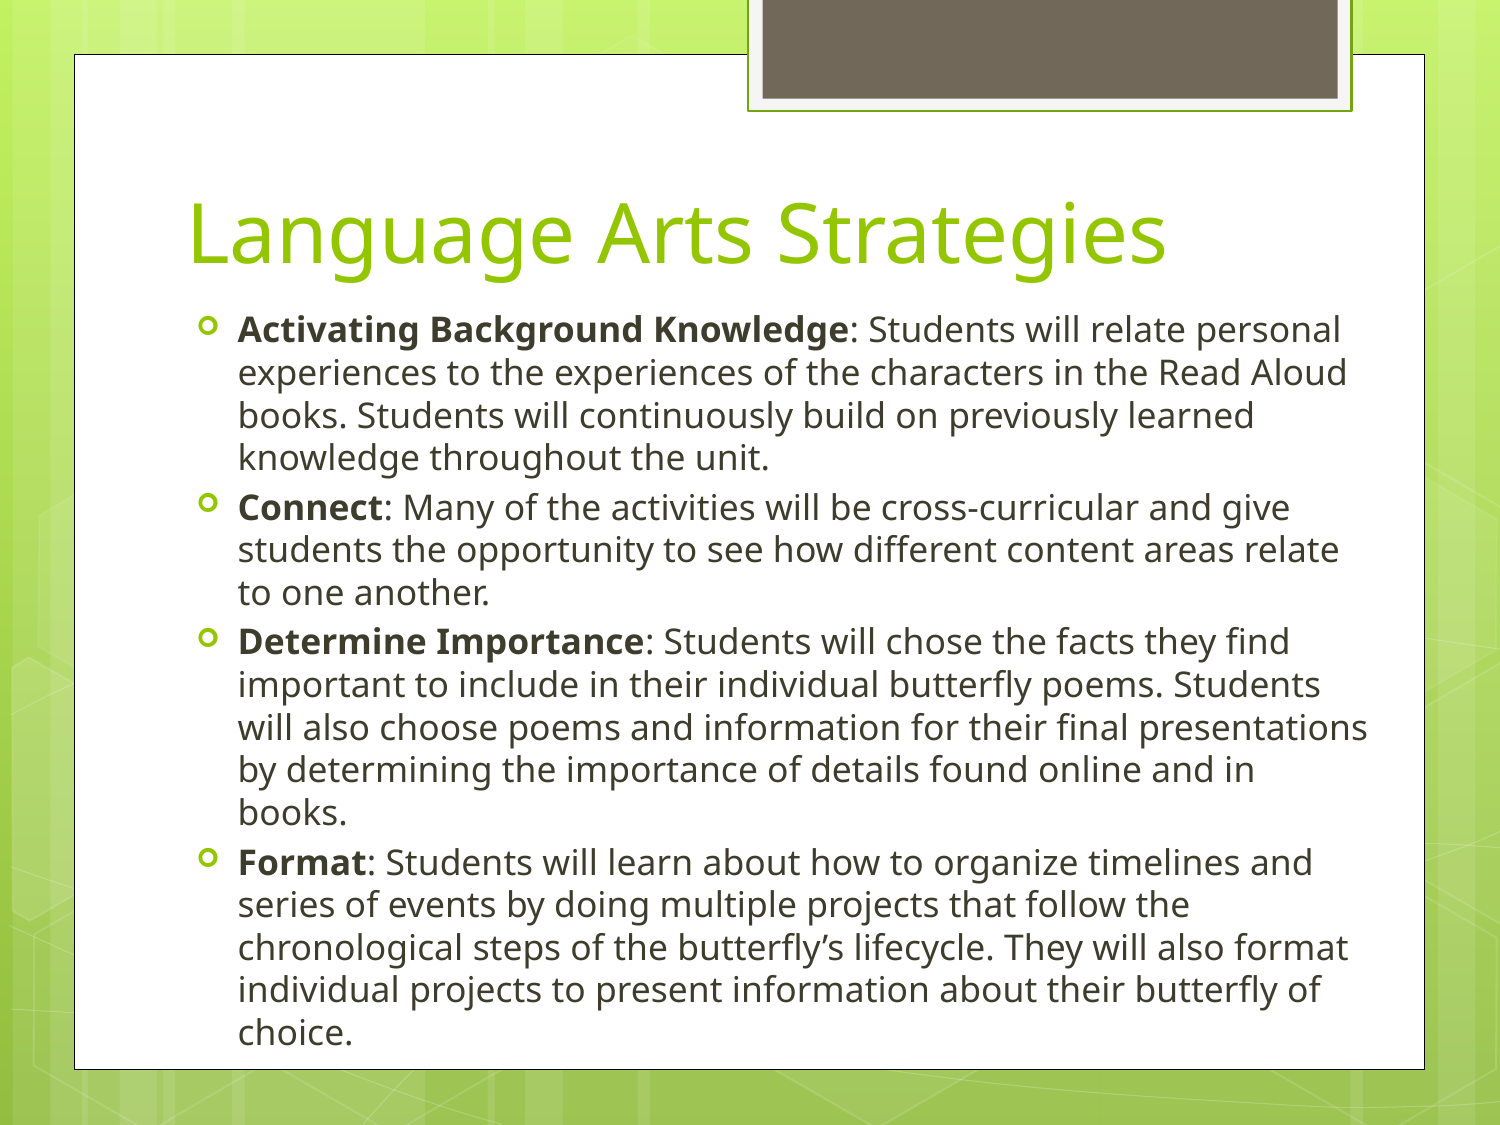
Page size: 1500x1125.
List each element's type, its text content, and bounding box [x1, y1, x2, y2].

title Language Arts Strategies [171, 168, 1324, 288]
list Activating Background Knowledge: Students will relate personal experiences to the experiences of the characters in the Read Aloud books. Students will continuously build on previously learned knowledge throughout the unit. Connect: Many of the activities will be cross-curricular and give students the opportunity to see how different content areas relate to one another. Determine Importance: Students will chose the facts they find important to include in their individual butterfly poems. Students will also choose poems and information for their final presentations by determining the importance of details found online and in books. Format: Students will learn about how to organize timelines and series of events by doing multiple projects that follow the chronological steps of the butterfly’s lifecycle. They will also format individual projects to present information about their butterfly of choice. [171, 299, 1388, 1063]
